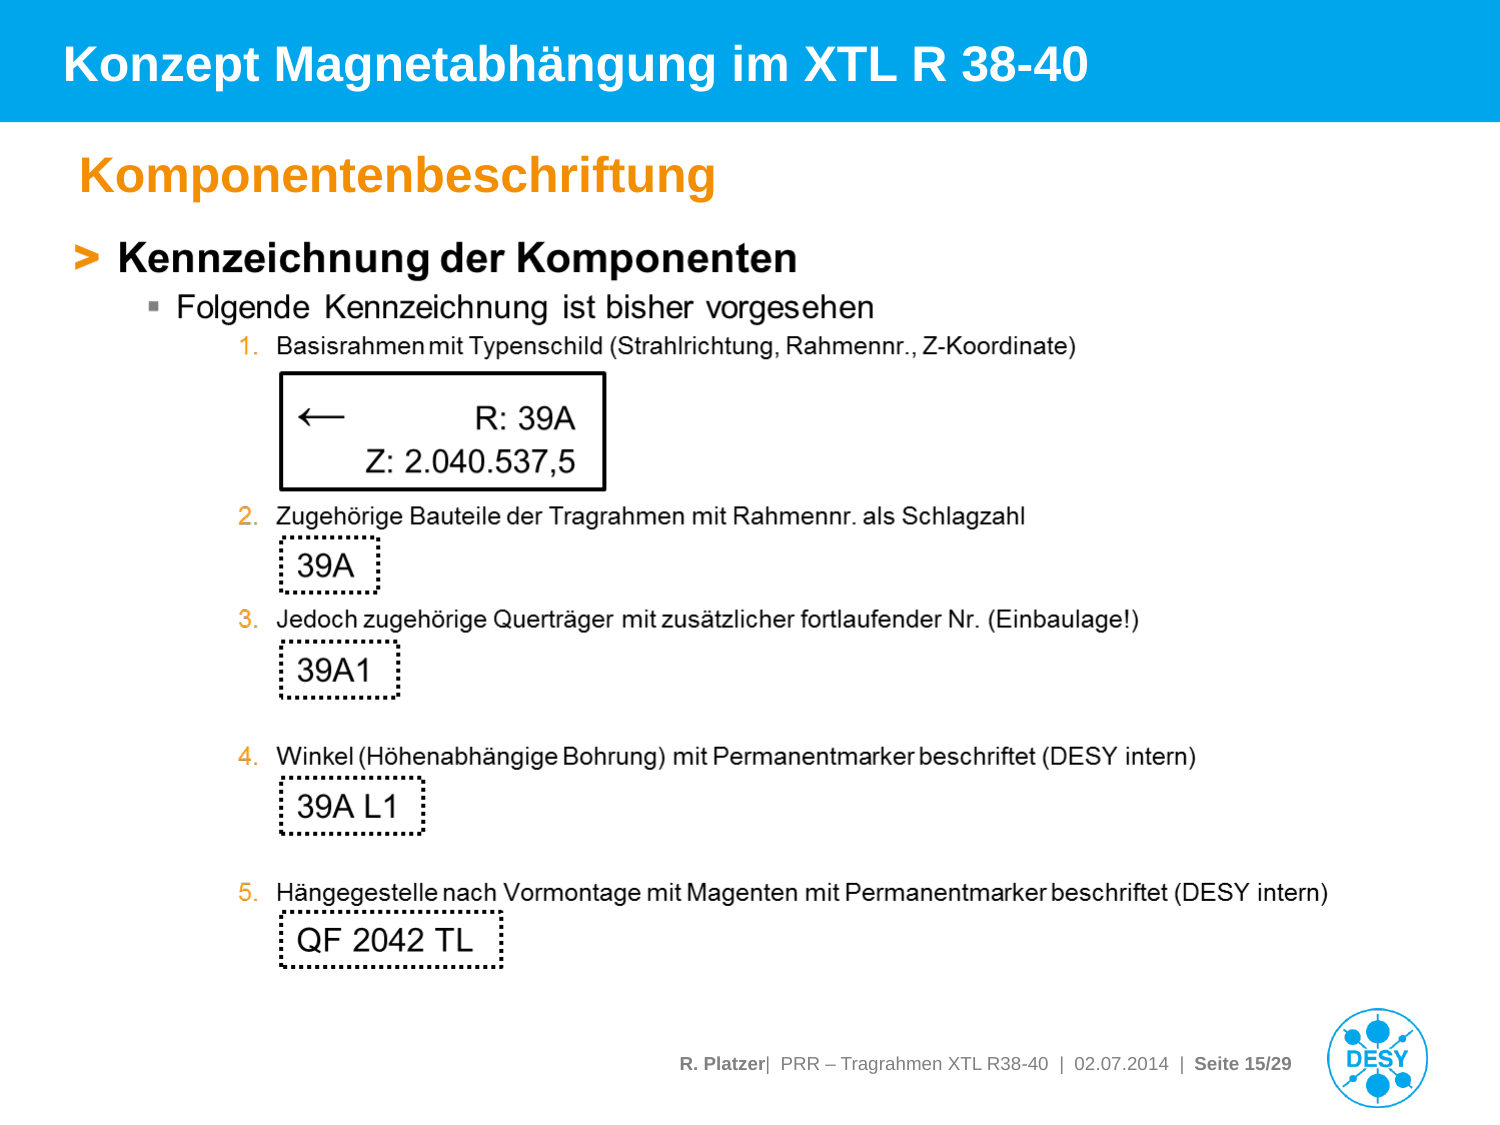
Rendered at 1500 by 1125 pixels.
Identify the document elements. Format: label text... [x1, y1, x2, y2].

picture [1330, 1011, 1426, 1106]
picture [1327, 1068, 1365, 1108]
picture [1391, 1071, 1428, 1108]
picture [43, 228, 1457, 1049]
text_box Komponentenbeschriftung [63, 135, 1462, 215]
title Konzept Magnetabhängung im XTL R 38-40 [47, 16, 1446, 107]
